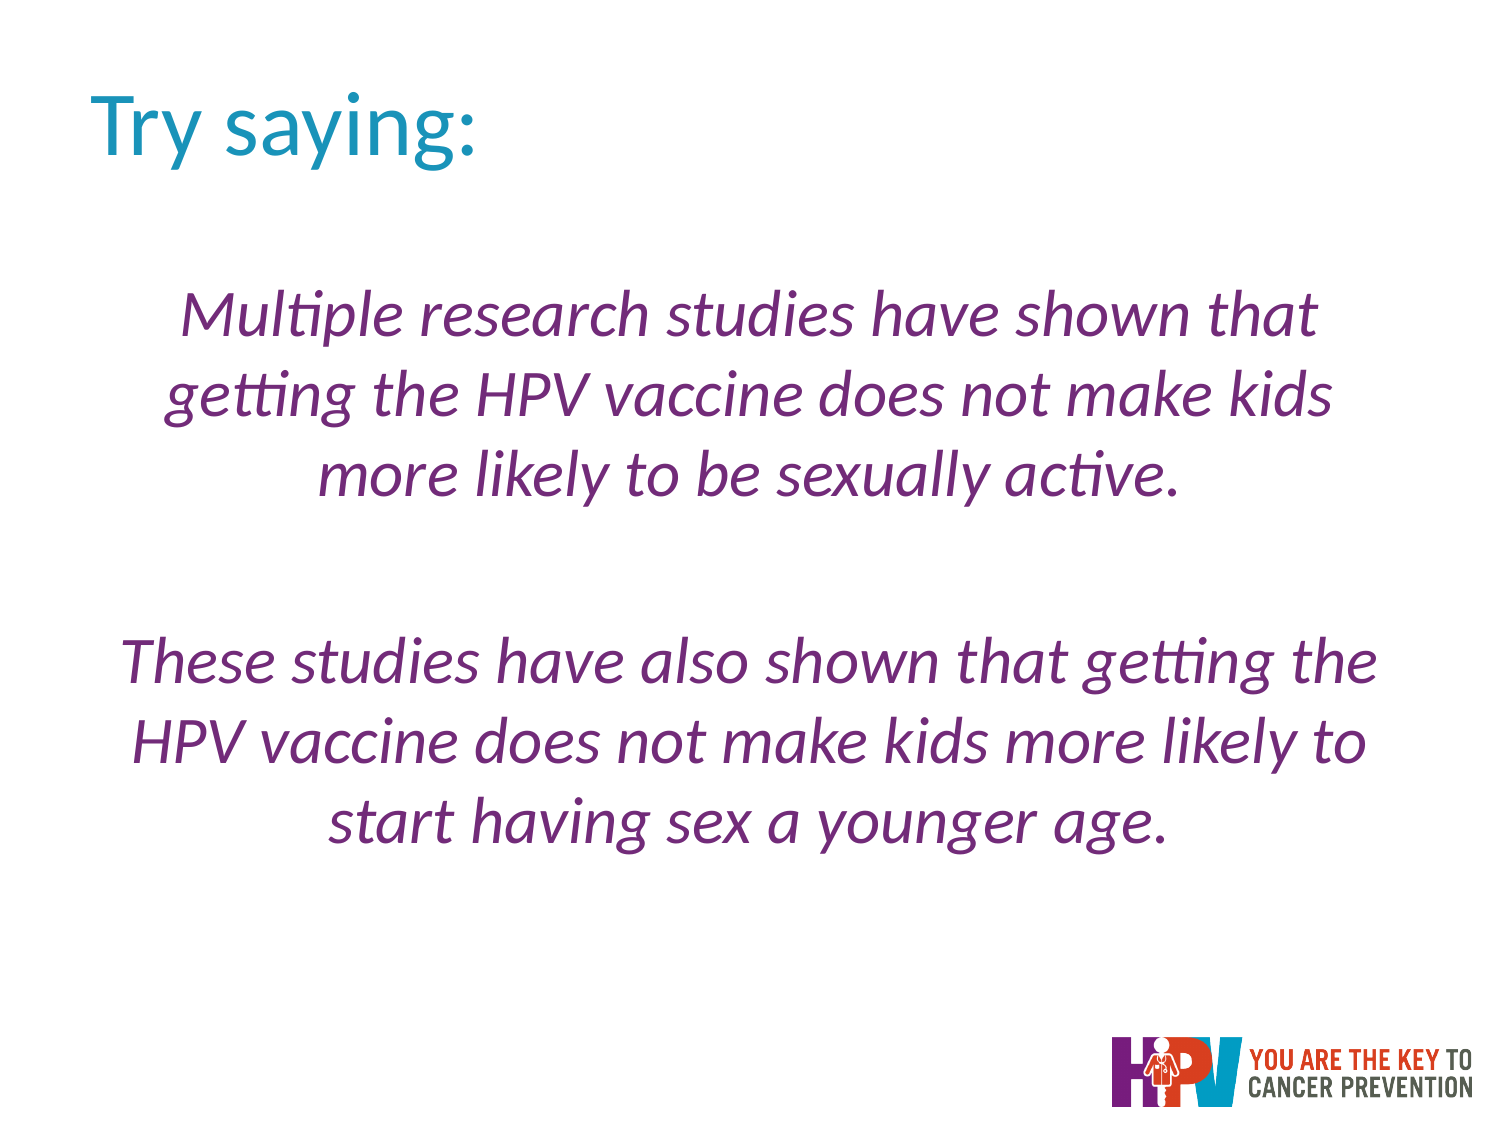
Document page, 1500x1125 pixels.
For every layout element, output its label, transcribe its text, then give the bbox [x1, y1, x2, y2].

picture [1233, 1037, 1472, 1107]
list Multiple research studies have shown that getting the HPV vaccine does not make kids more likely to be sexually active. These studies have also shown that getting the HPV vaccine does not make kids more likely to start having sex a younger age. [75, 262, 1425, 1005]
title Try saying: [75, 24, 1425, 213]
picture [1112, 1037, 1219, 1107]
